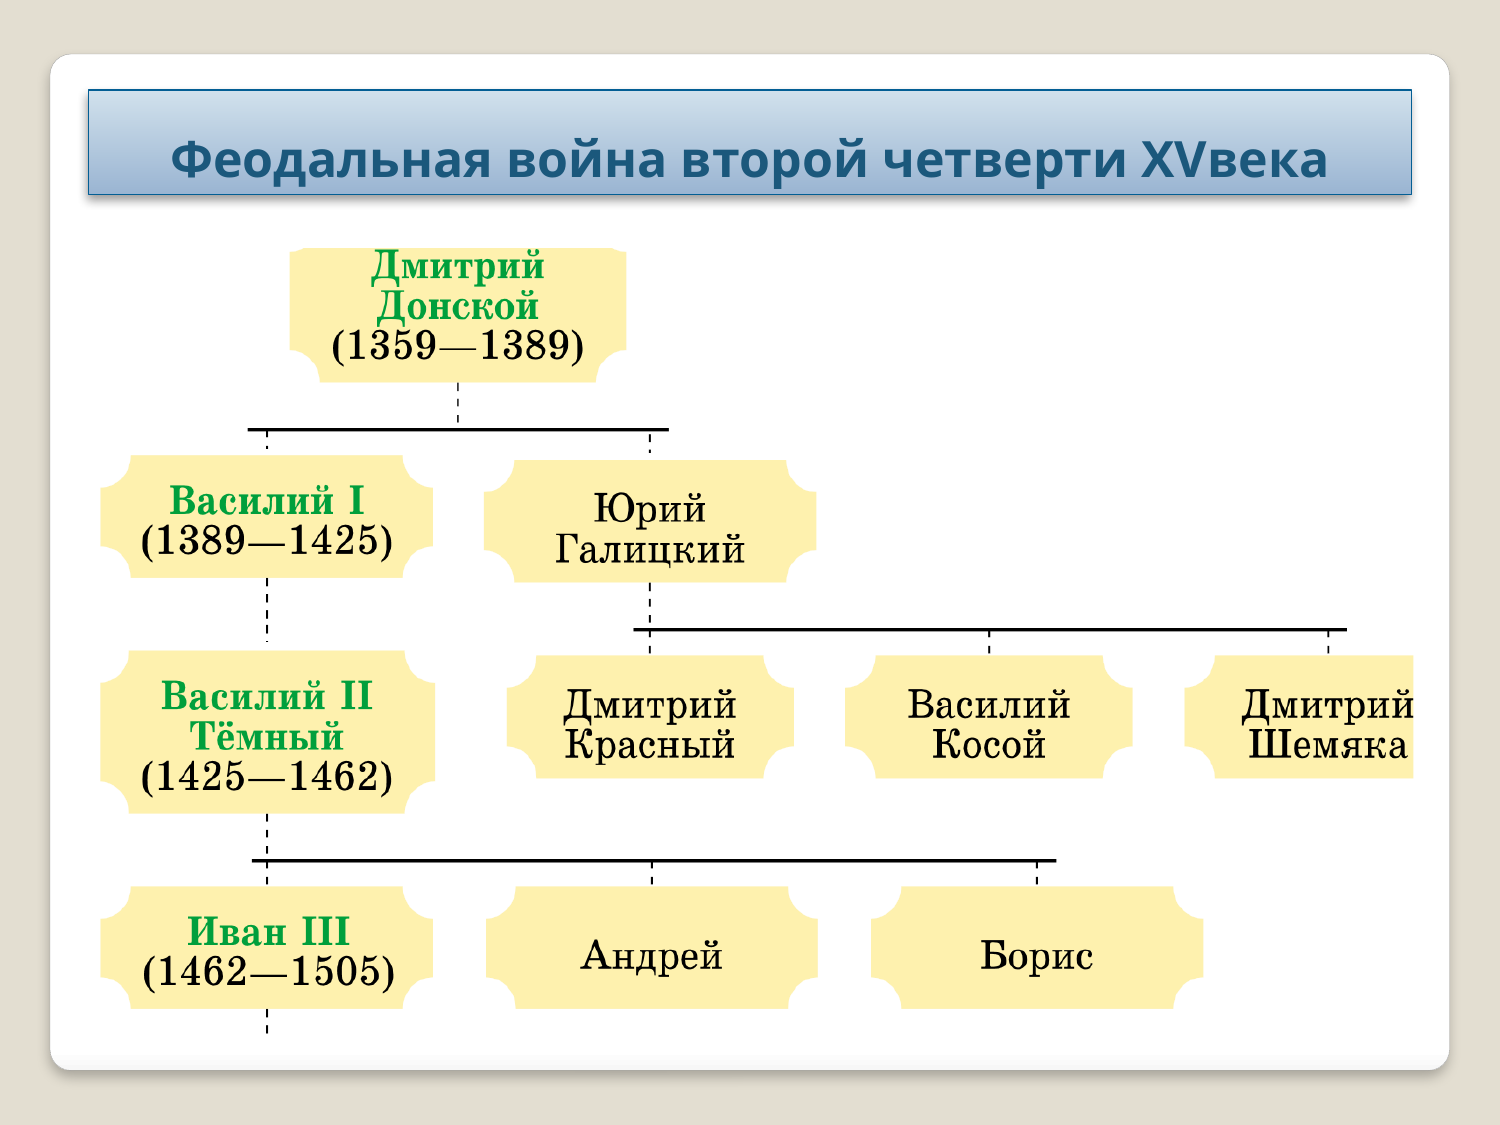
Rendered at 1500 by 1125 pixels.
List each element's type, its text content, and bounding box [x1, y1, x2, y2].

picture [100, 219, 1414, 1036]
text_box Феодальная война второй четверти XVвека [88, 89, 1412, 195]
